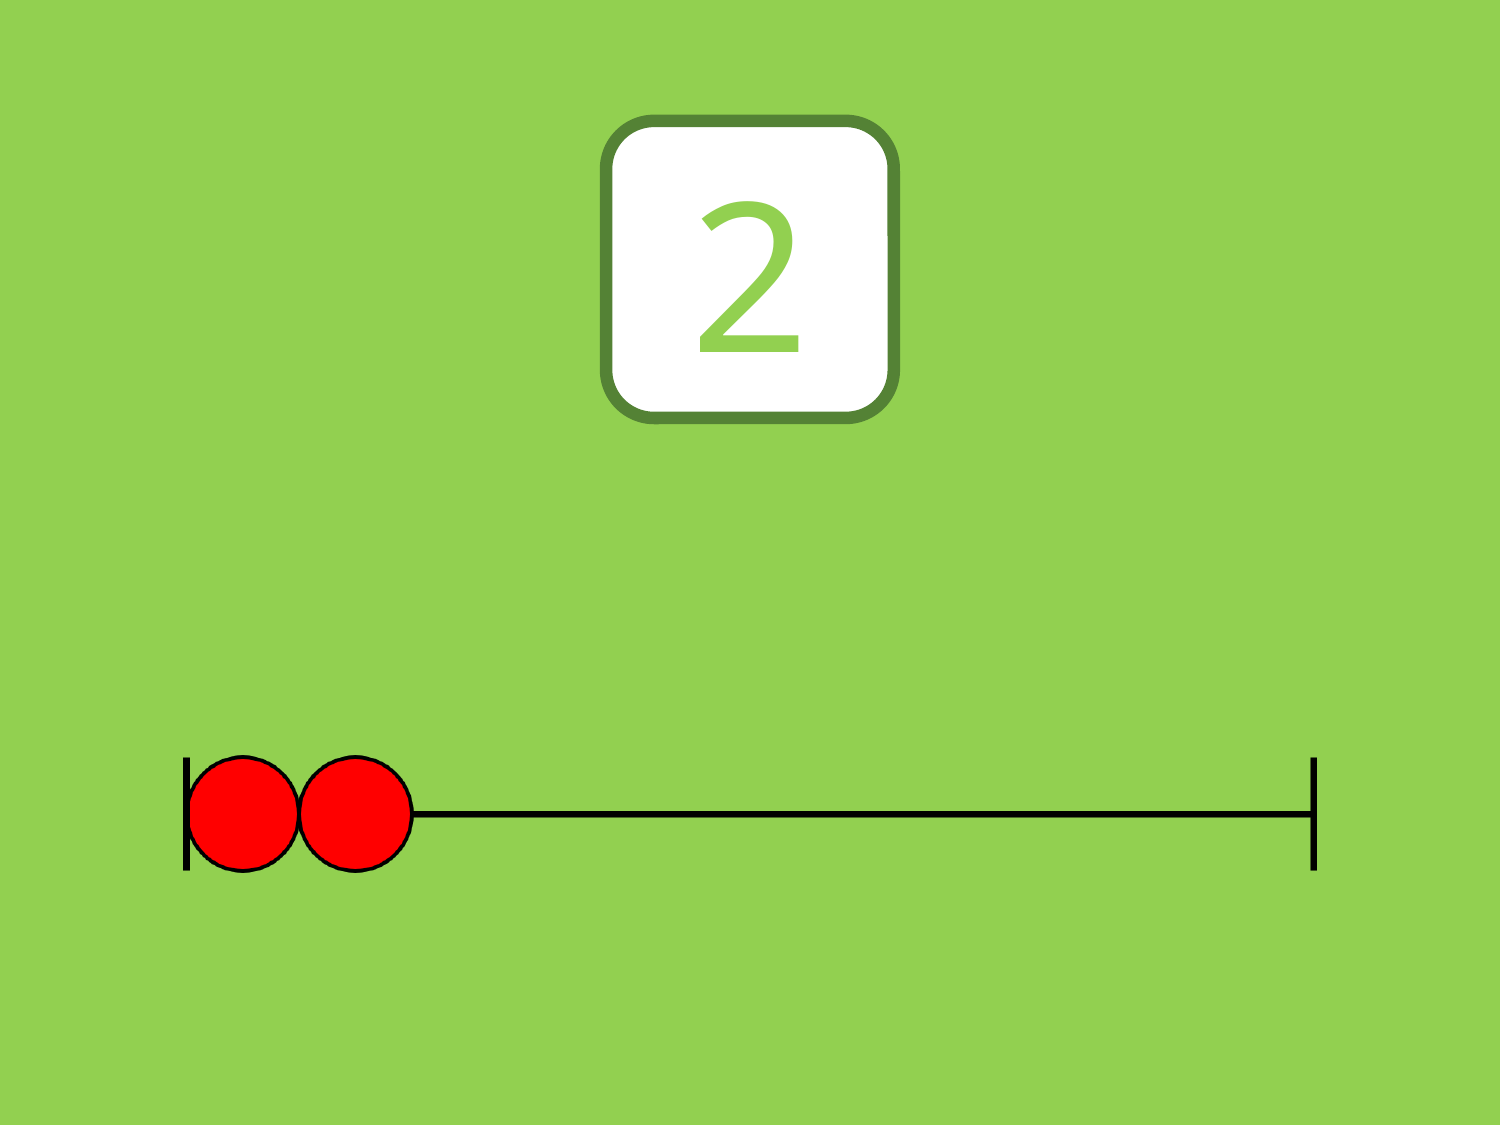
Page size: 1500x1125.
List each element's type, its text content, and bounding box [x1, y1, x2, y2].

picture [183, 755, 1317, 874]
text_box 2 [605, 119, 895, 420]
